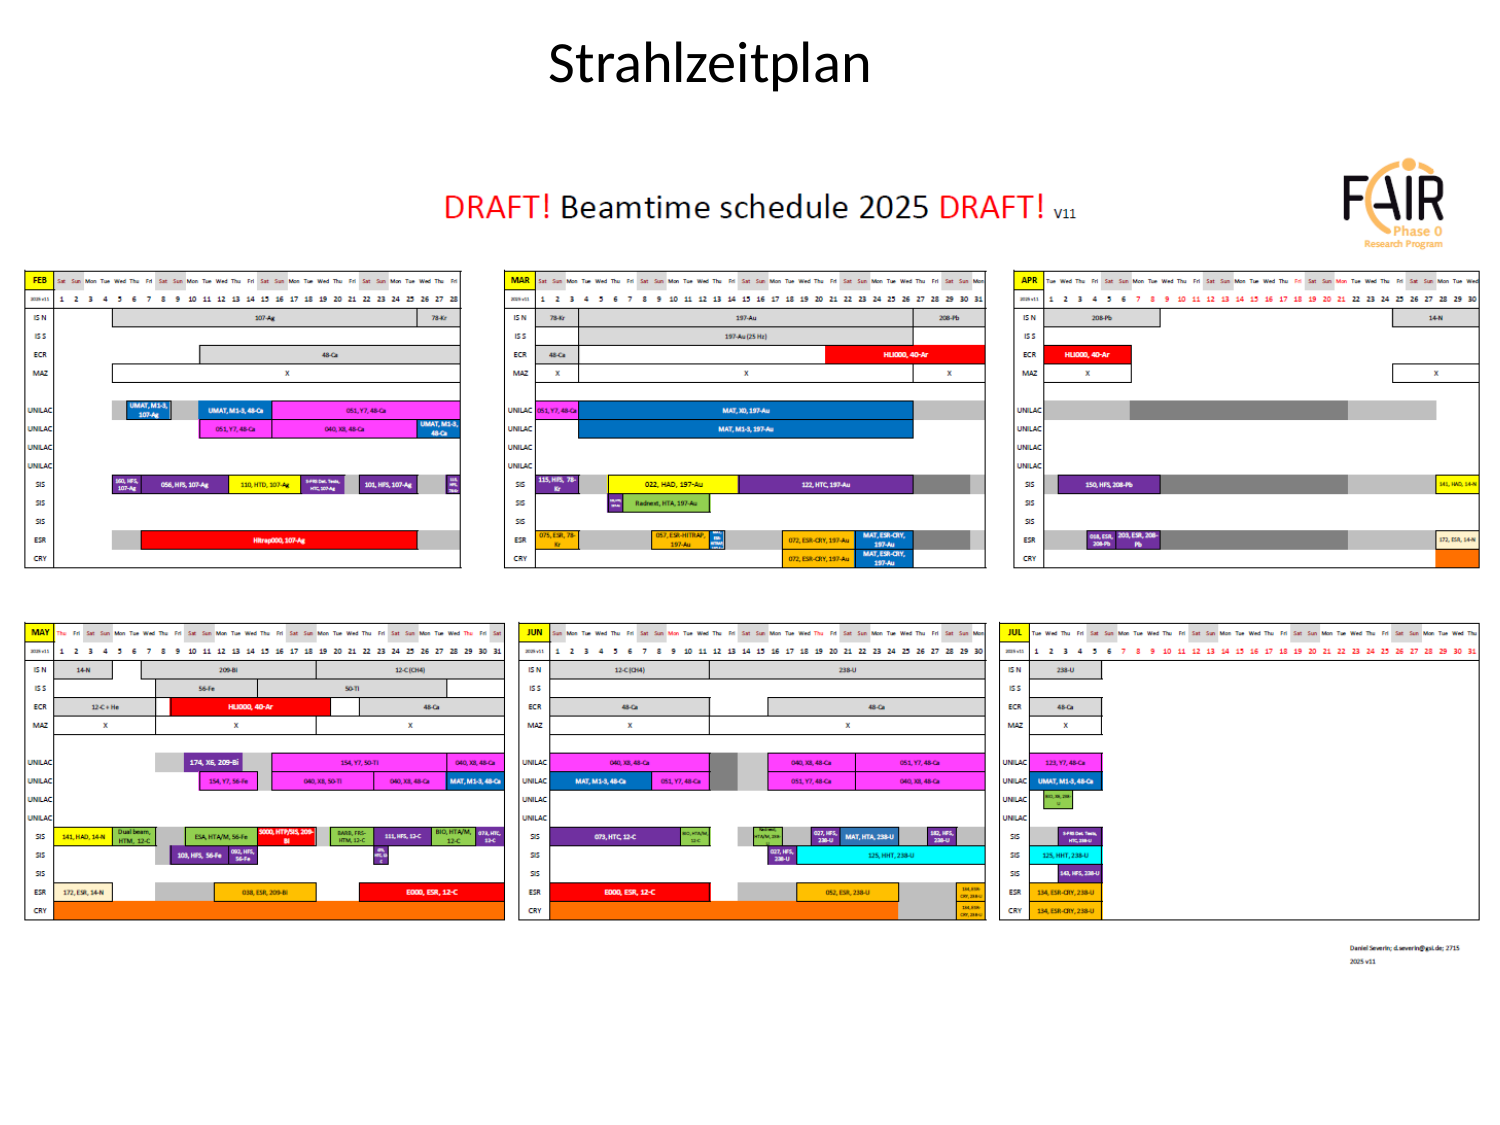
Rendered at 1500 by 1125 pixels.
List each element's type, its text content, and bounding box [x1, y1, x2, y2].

picture [11, 140, 1491, 974]
text_box Strahlzeitplan [462, 16, 958, 102]
